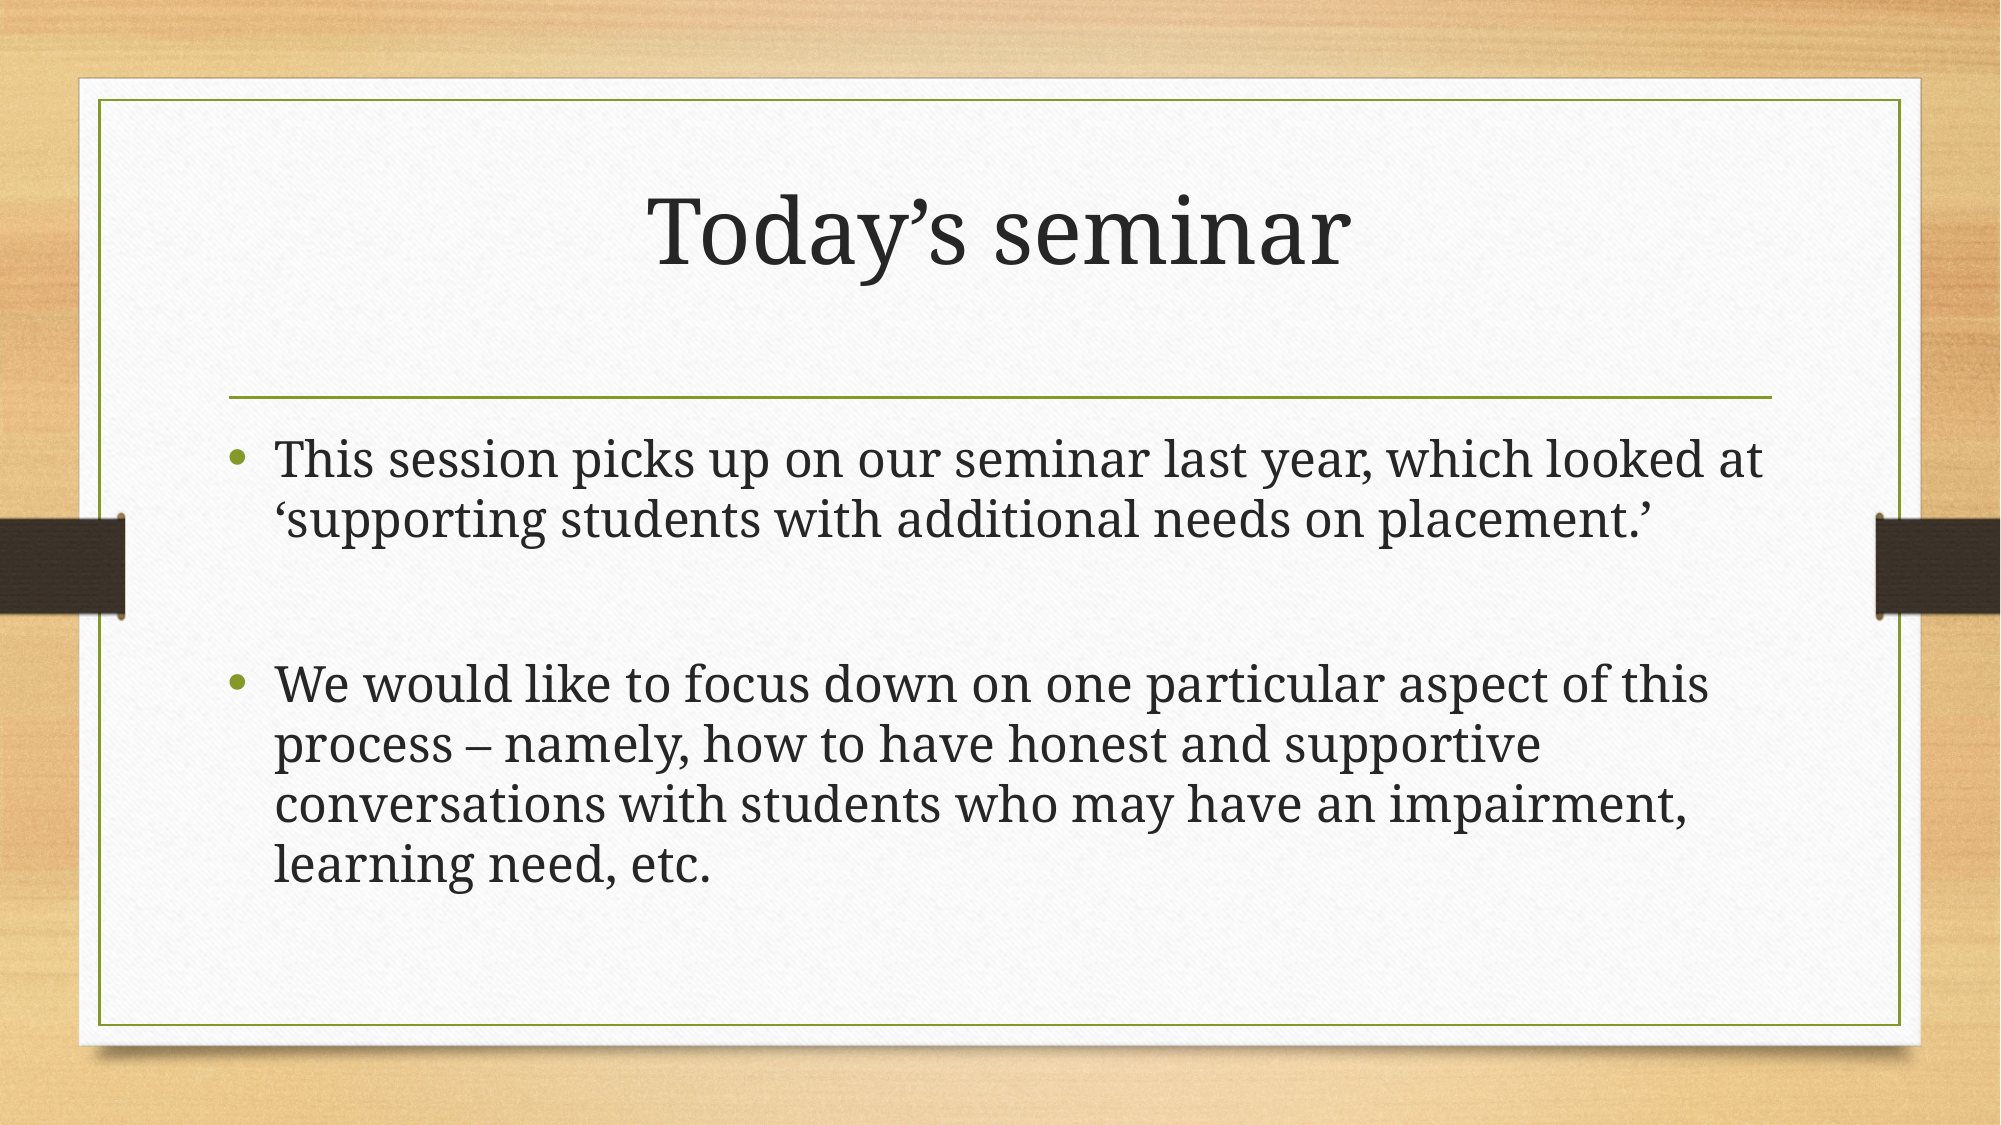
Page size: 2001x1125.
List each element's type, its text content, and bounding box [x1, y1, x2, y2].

picture [0, 0, 2001, 1125]
list This session picks up on our seminar last year, which looked at ‘supporting students with additional needs on placement.’ We would like to focus down on one particular aspect of this process – namely, how to have honest and supportive conversations with students who may have an impairment, learning need, etc. [212, 419, 1788, 964]
title Today’s seminar [212, 161, 1788, 296]
